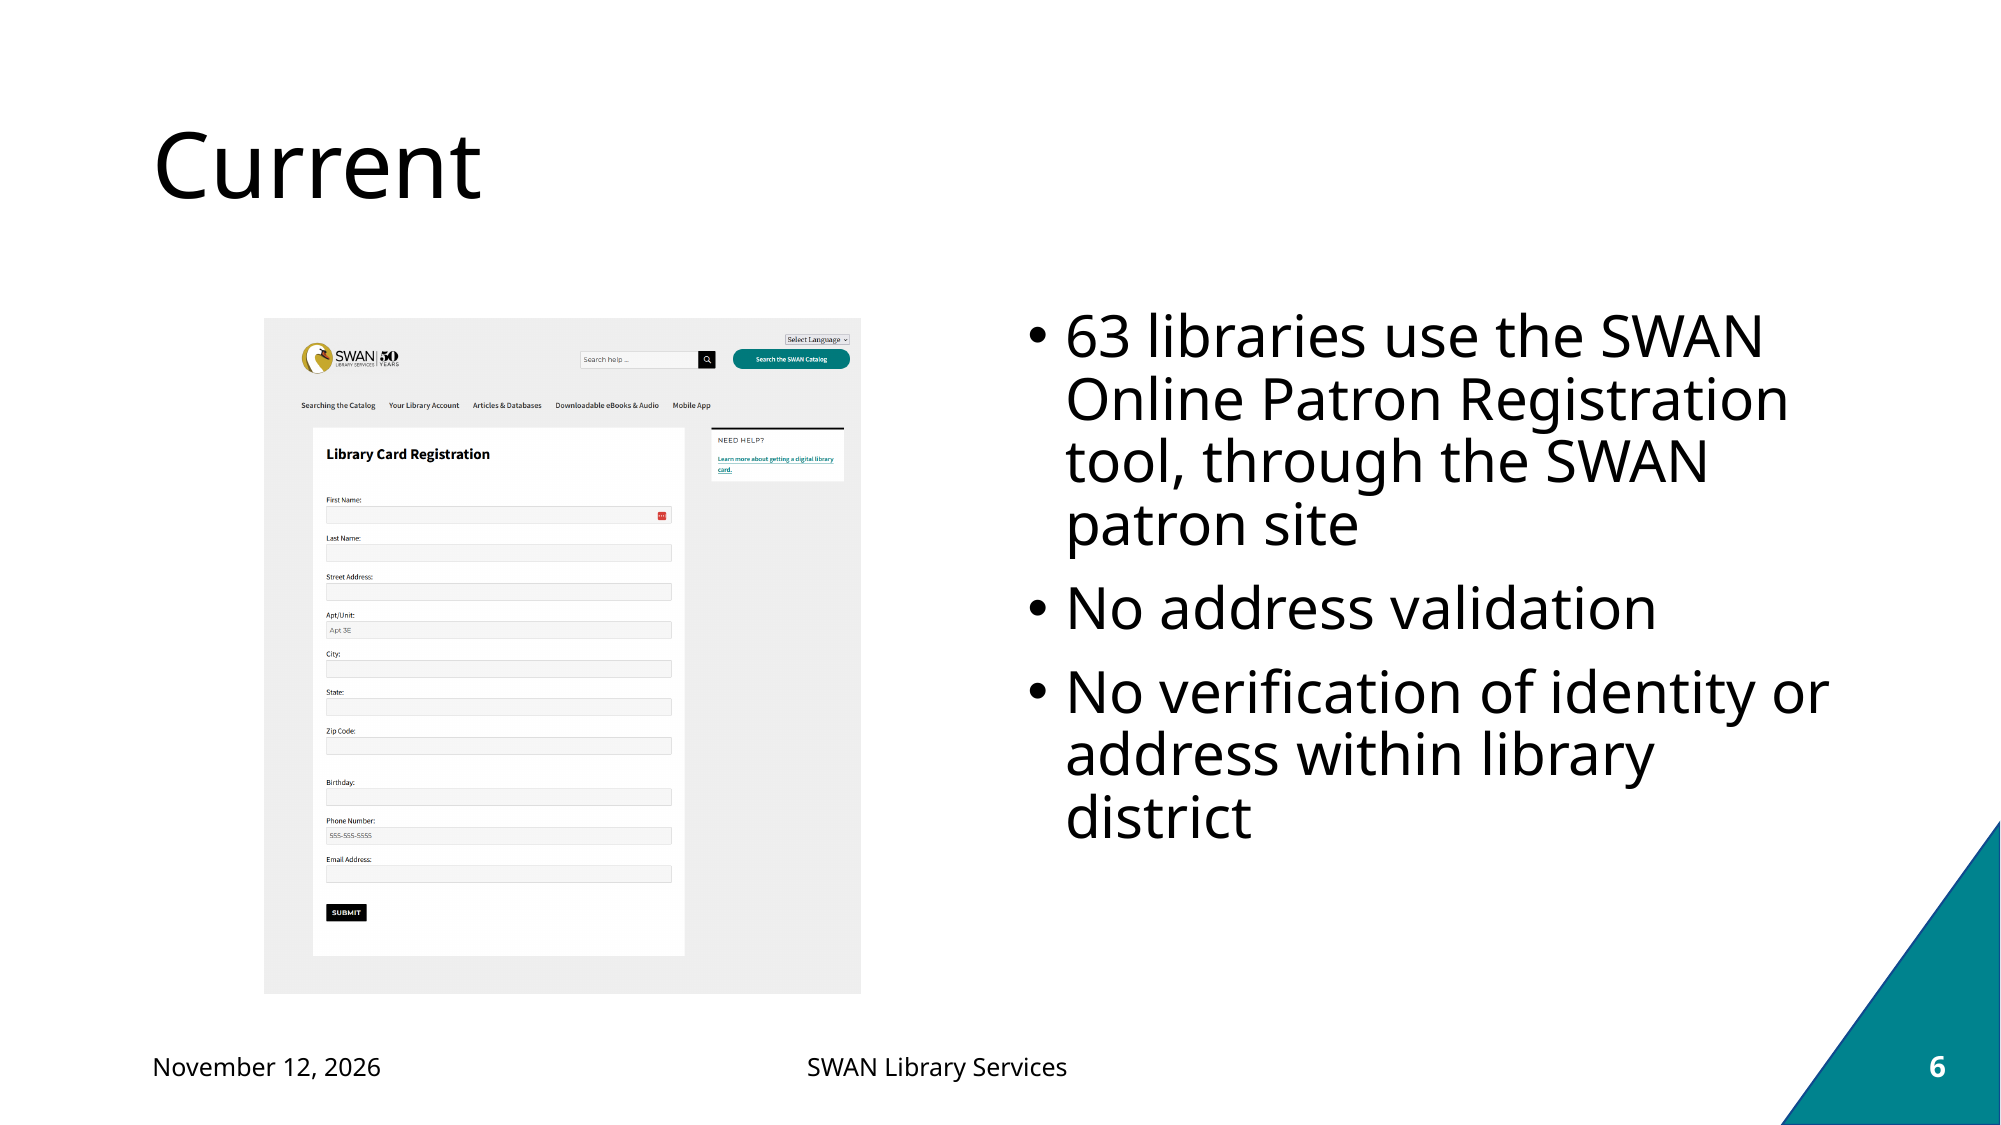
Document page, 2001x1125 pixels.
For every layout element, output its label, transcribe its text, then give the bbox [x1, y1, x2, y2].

slide_number 6 [1894, 1038, 1982, 1099]
title Current [137, 59, 1863, 278]
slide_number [137, 1038, 588, 1099]
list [264, 318, 861, 994]
footer SWAN Library Services [600, 1038, 1275, 1099]
list 63 libraries use the SWAN Online Patron Registration tool, through the SWAN patron site No address validation No verification of identity or address within library district [1012, 299, 1863, 1014]
